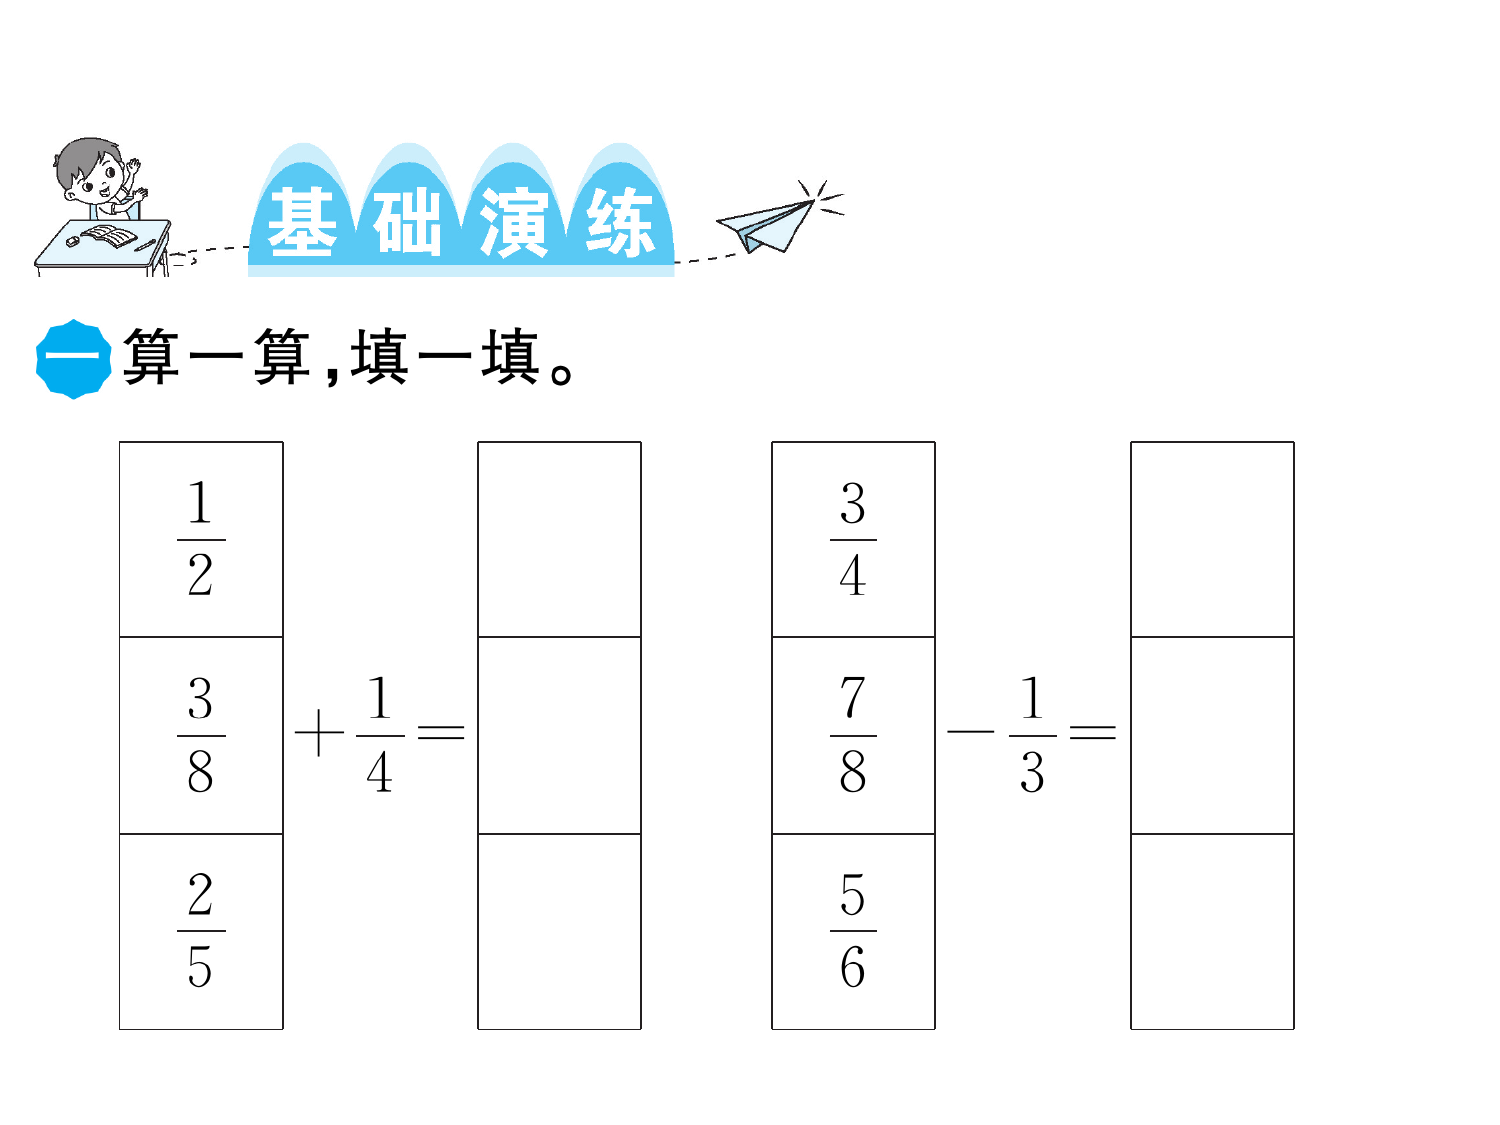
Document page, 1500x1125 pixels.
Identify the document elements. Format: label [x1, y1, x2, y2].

picture [29, 101, 1357, 1047]
